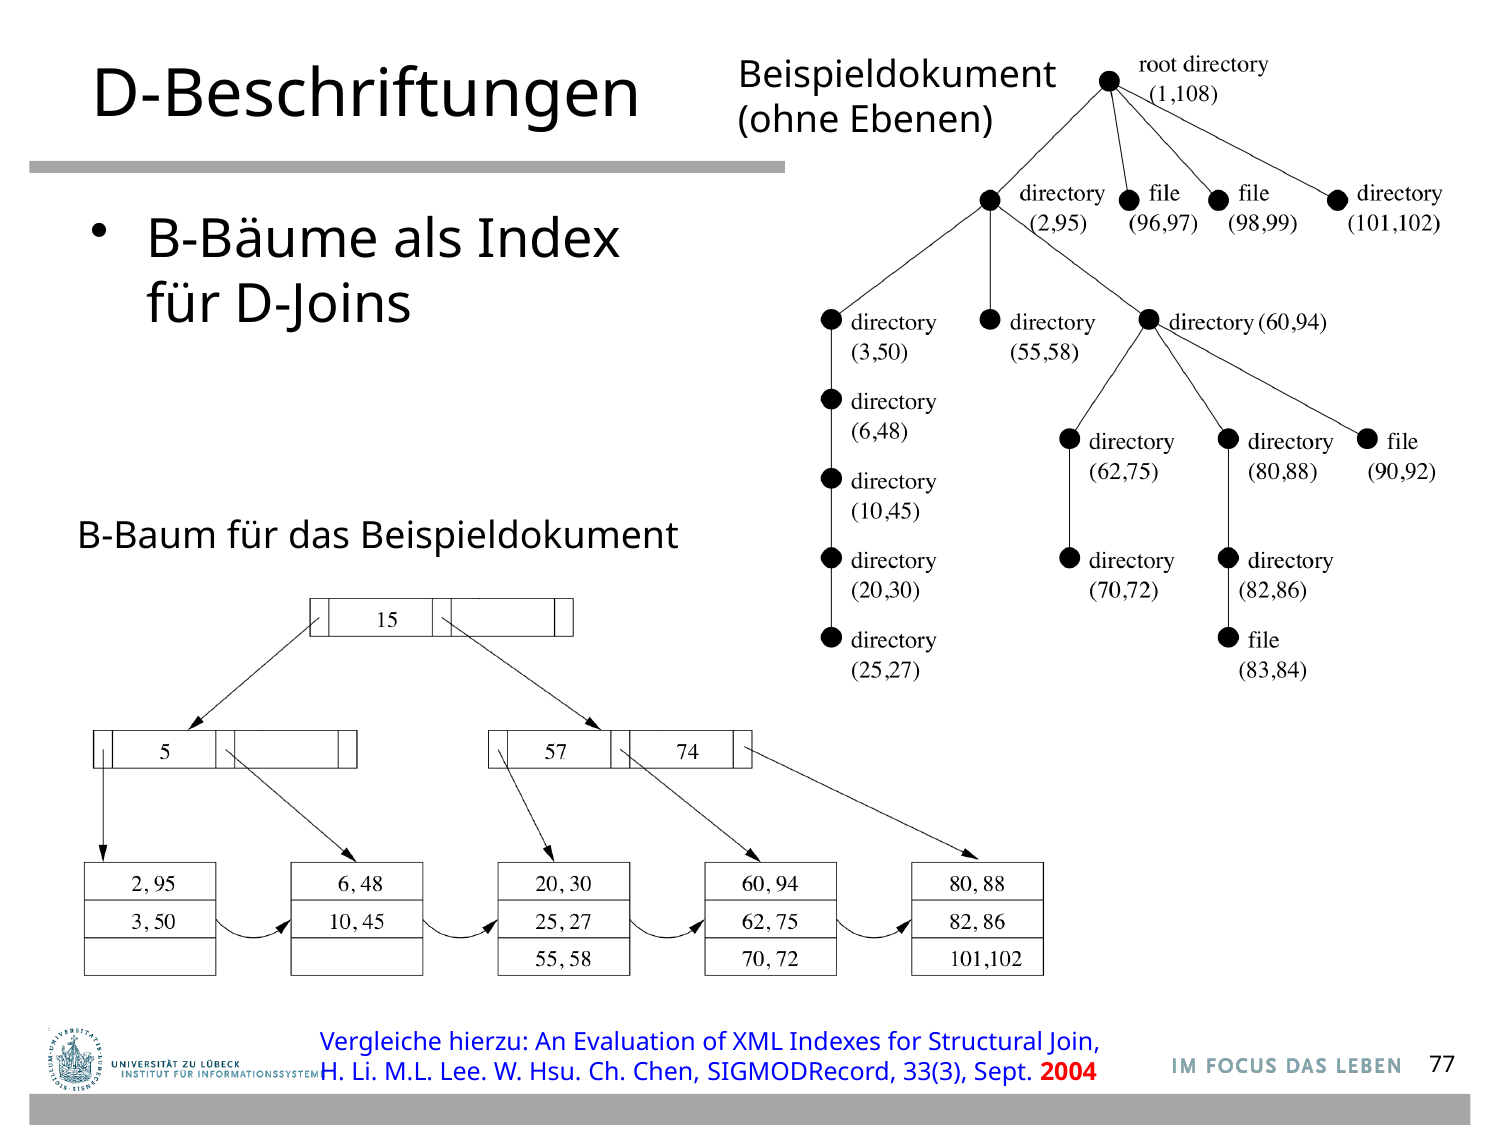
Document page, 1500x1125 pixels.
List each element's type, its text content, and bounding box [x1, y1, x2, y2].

text_box B-Baum für das Beispieldokument [62, 503, 695, 555]
slide_number 77 [1305, 1050, 1471, 1083]
list B-Bäume als Index für D-Joins [75, 717, 1425, 1012]
text_box Beispieldokument (ohne Ebenen) [723, 42, 780, 148]
text_box Vergleiche hierzu: An Evaluation of XML Indexes for Structural Join, H. Li. M.L. Lee. W. Hsu. Ch. Chen, SIGMODRecord, 33(3), Sept. 2004 [305, 1018, 1123, 1093]
picture [1173, 1058, 1305, 1073]
list B-Bäume als Index für D-Joins [75, 196, 780, 553]
title D-Beschriftungen [76, 42, 723, 126]
picture [64, 30, 1475, 1000]
